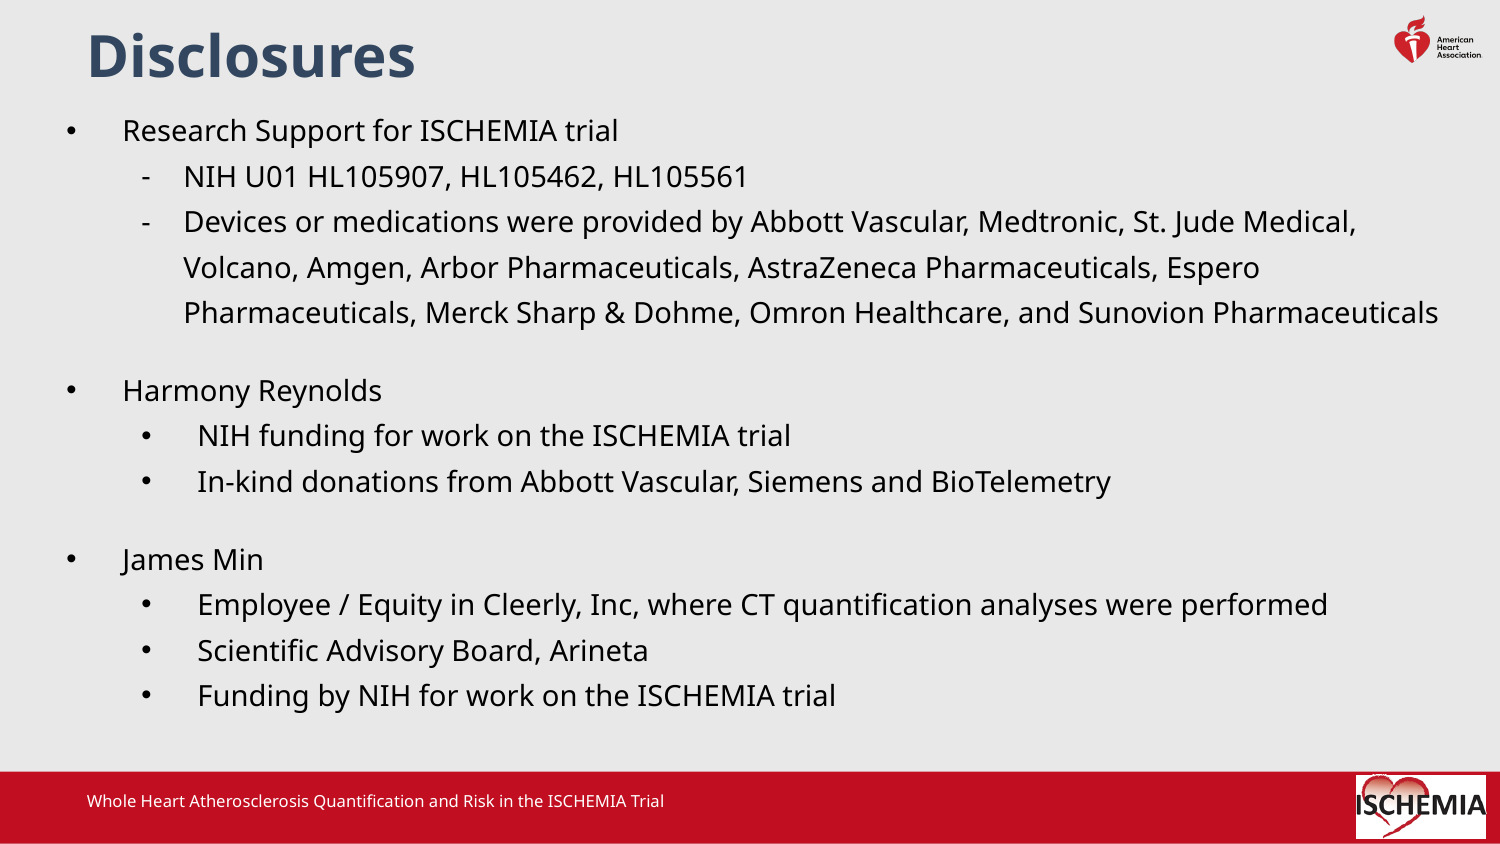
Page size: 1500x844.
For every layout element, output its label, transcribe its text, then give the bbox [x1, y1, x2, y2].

picture [1355, 774, 1487, 839]
text_box Research Support for ISCHEMIA trial NIH U01 HL105907, HL105462, HL105561 Devices or medications were provided by Abbott Vascular, Medtronic, St. Jude Medical, Volcano, Amgen, Arbor Pharmaceuticals, AstraZeneca Pharmaceuticals, Espero Pharmaceuticals, Merck Sharp & Dohme, Omron Healthcare, and Sunovion Pharmaceuticals Harmony Reynolds NIH funding for work on the ISCHEMIA trial In-kind donations from Abbott Vascular, Siemens and BioTelemetry James Min Employee / Equity in Cleerly, Inc, where CT quantification analyses were performed Scientific Advisory Board, Arineta Funding by NIH for work on the ISCHEMIA trial [51, 94, 1457, 720]
title Disclosures [71, 19, 1193, 94]
footer Whole Heart Atherosclerosis Quantification and Risk in the ISCHEMIA Trial [71, 778, 975, 824]
